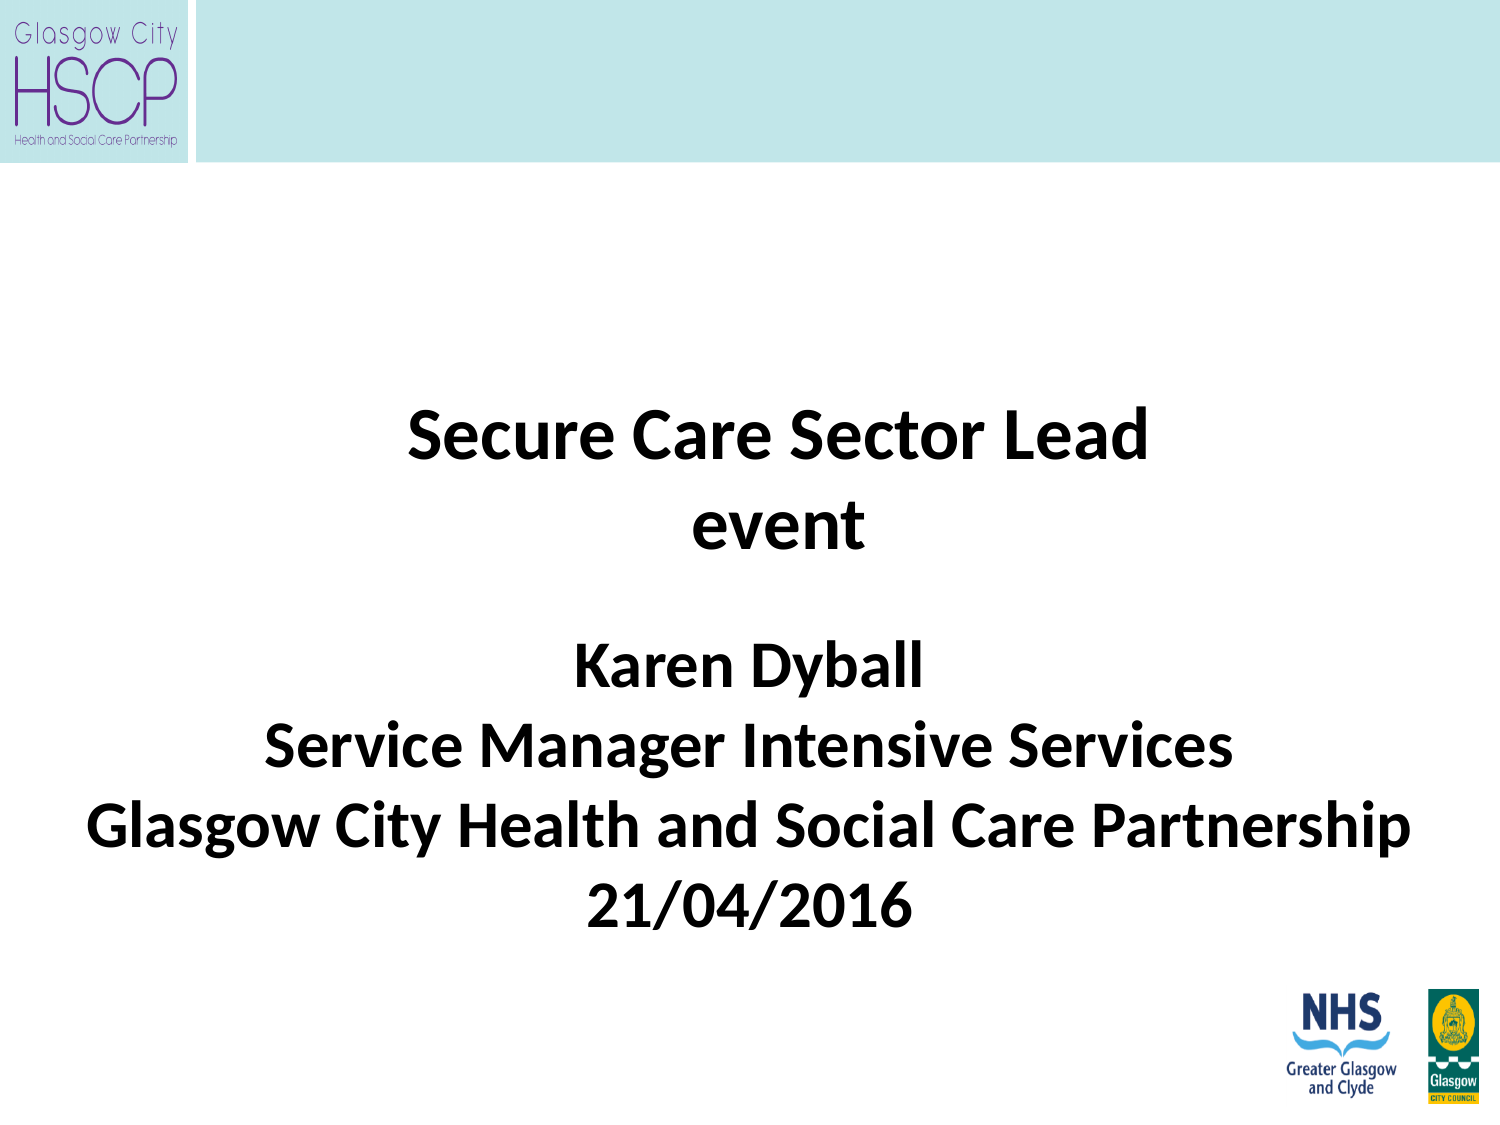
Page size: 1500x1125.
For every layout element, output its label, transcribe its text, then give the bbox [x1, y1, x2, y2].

picture [1286, 985, 1482, 1107]
text_box Secure Care Sector Lead event [385, 376, 1173, 508]
text_box Karen Dyball Service Manager Intensive Services Glasgow City Health and Social Care Partnership 21/04/2016 [0, 613, 1500, 948]
